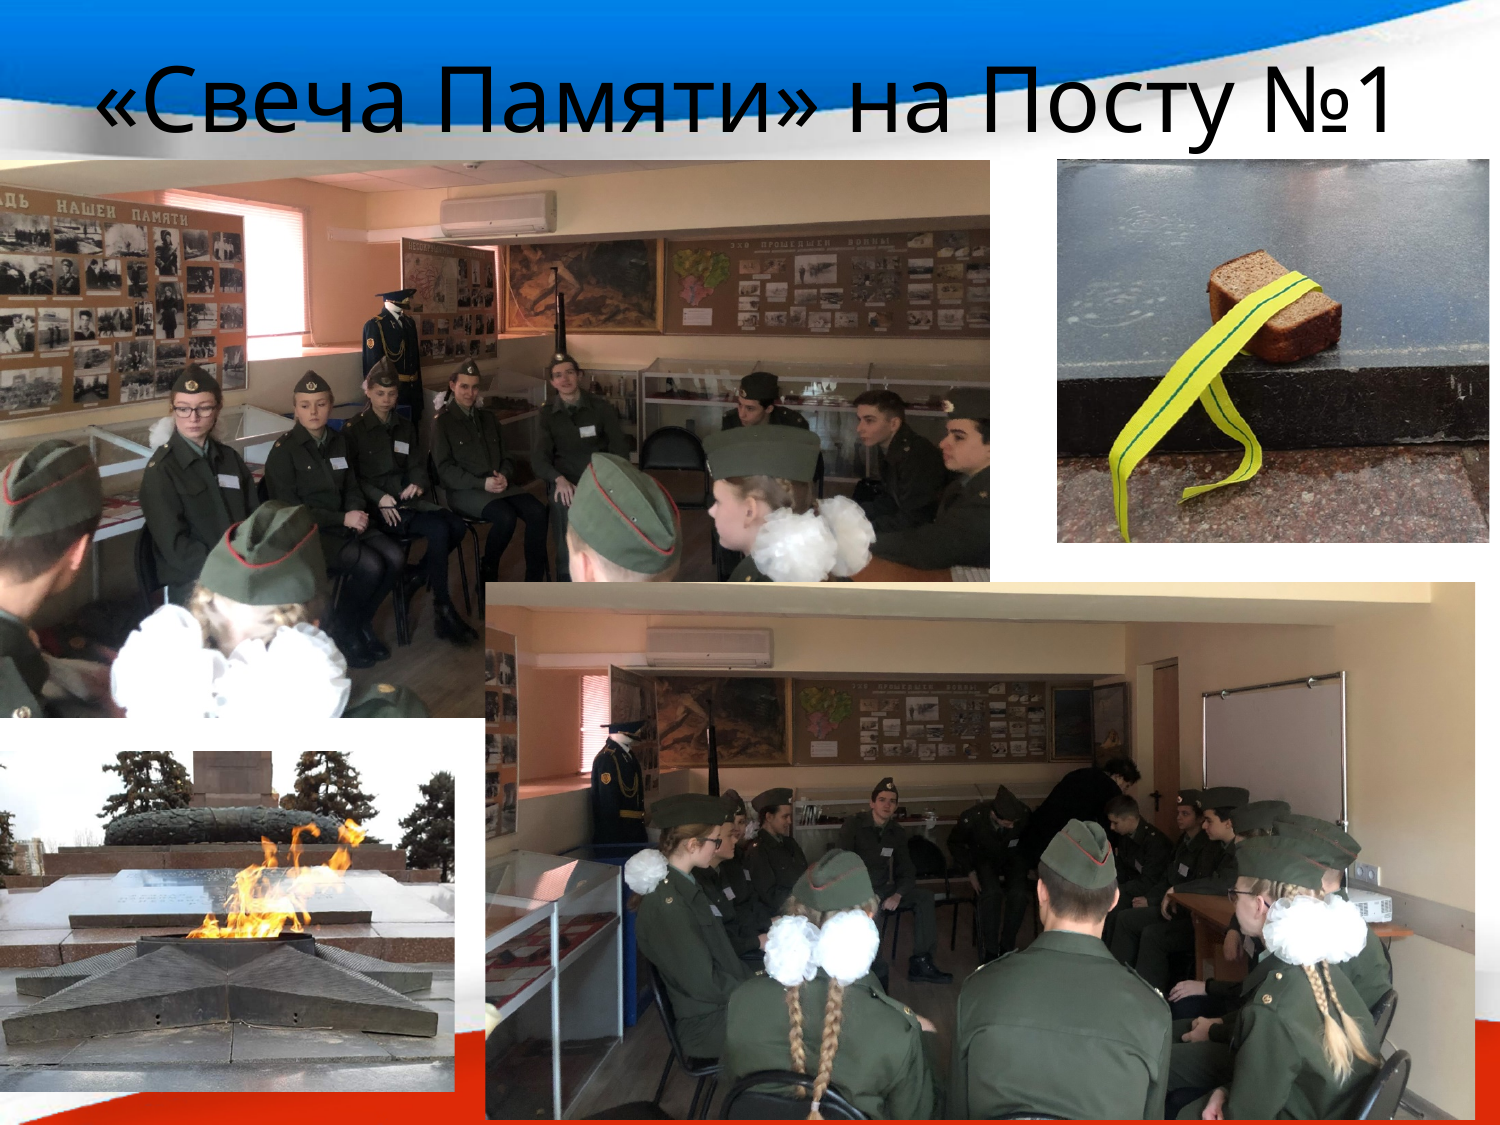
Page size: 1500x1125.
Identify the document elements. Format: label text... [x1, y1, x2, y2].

picture [0, 159, 1500, 1125]
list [0, 160, 991, 718]
title «Свеча Памяти» на Посту №1 [0, 1, 1500, 189]
